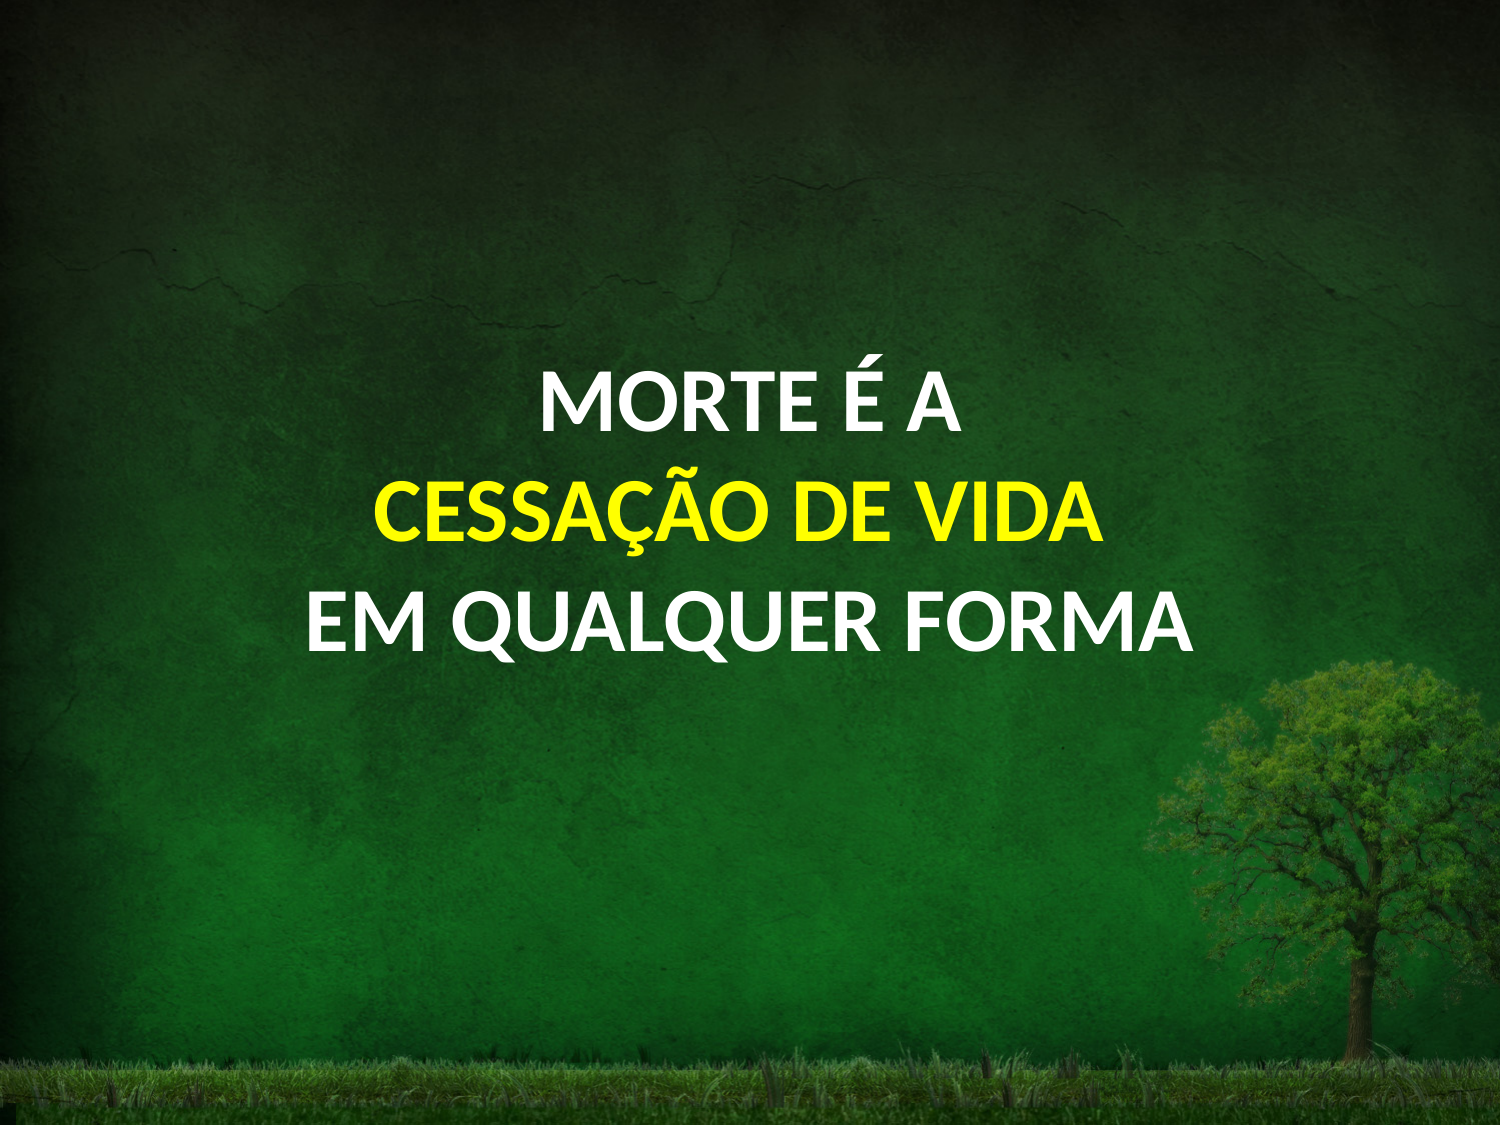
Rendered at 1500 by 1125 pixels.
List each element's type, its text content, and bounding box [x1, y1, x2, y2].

picture [0, 0, 1500, 1125]
text_box MORTE É A CESSAÇÃO DE VIDA EM QUALQUER FORMA [135, 332, 1365, 677]
